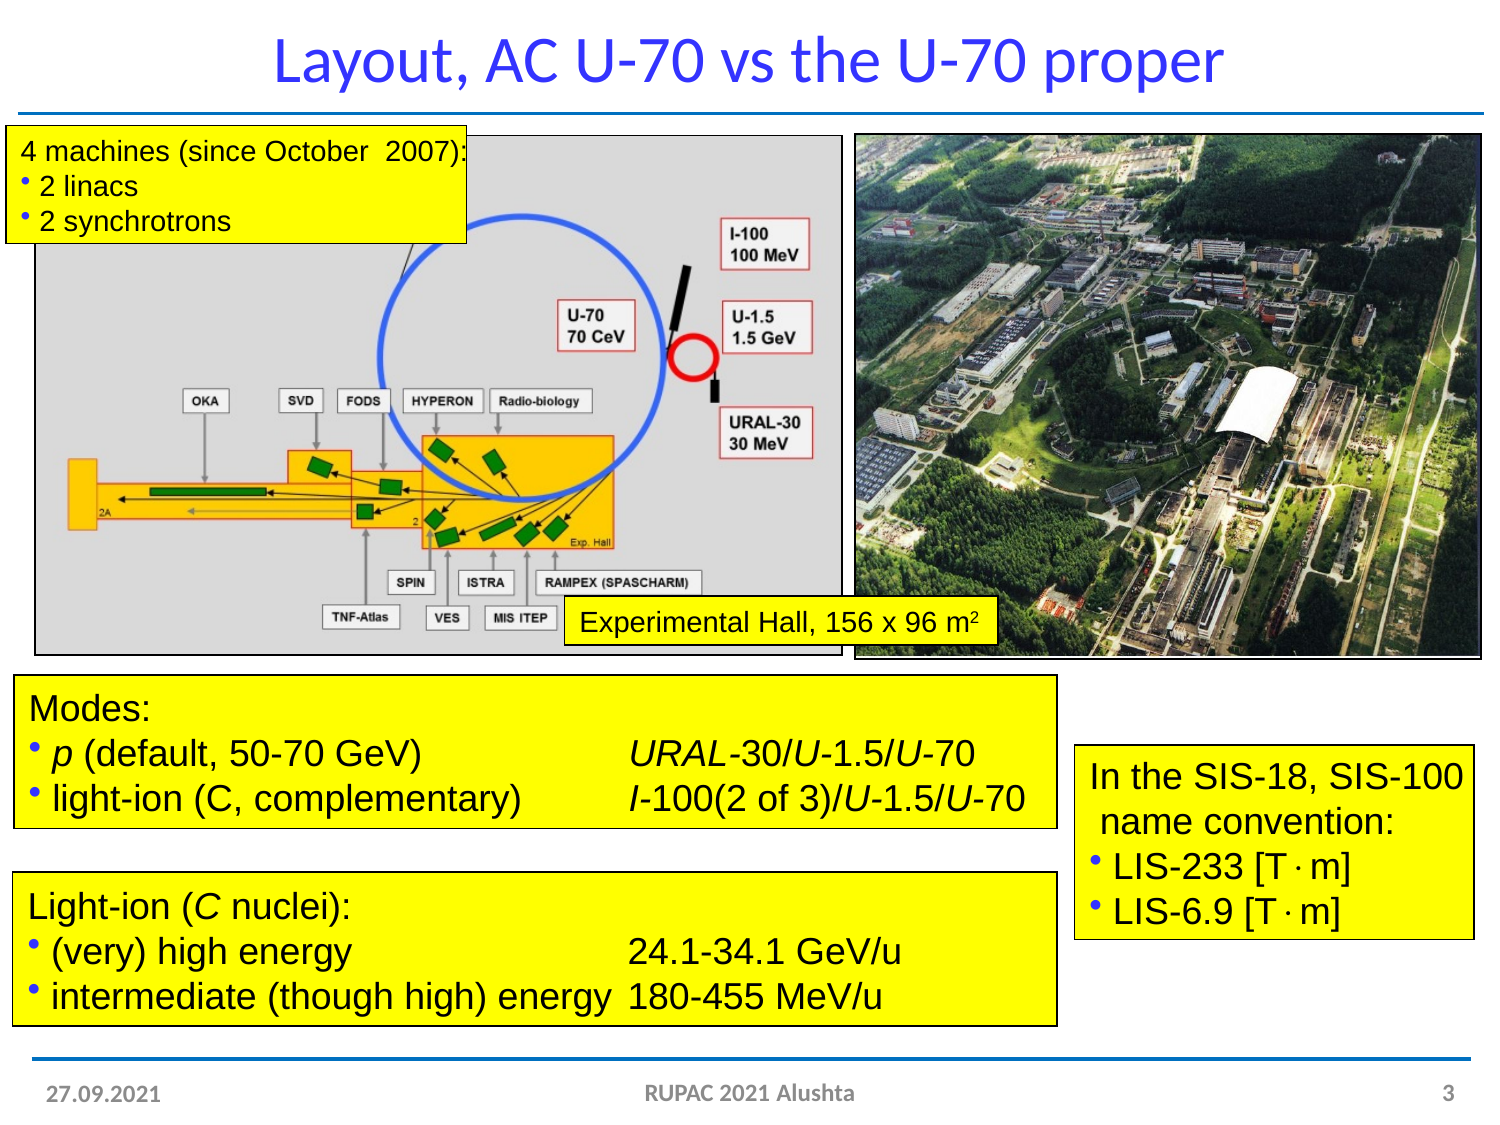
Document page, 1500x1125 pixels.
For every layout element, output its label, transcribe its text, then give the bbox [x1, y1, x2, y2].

text_box Modes: p (default, 50-70 GeV) URAL-30/U-1.5/U-70 light-ion (C, complementary) I-100(2 of 3)/U-1.5/U-70 [13, 675, 1058, 829]
picture [35, 135, 842, 655]
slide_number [30, 1062, 381, 1123]
text_box Layout, AC U-70 vs the U-70 proper [17, 8, 1483, 103]
text_box In the SIS-18, SIS-100 name convention: LIS-233 [Tm] LIS-6.9 [Tm] [1074, 745, 1475, 940]
text_box 4 machines (since October 2007): 2 linacs 2 synchrotrons [5, 125, 467, 244]
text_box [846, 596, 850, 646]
text_box Light-ion (C nuclei): (very) high energy 24.1-34.1 GeV/u intermediate (though high) energy 180-455 MeV/u [12, 872, 1058, 1026]
picture [855, 134, 1481, 659]
footer RUPAC 2021 Alushta [512, 1061, 988, 1122]
slide_number 3 [1119, 1061, 1470, 1122]
